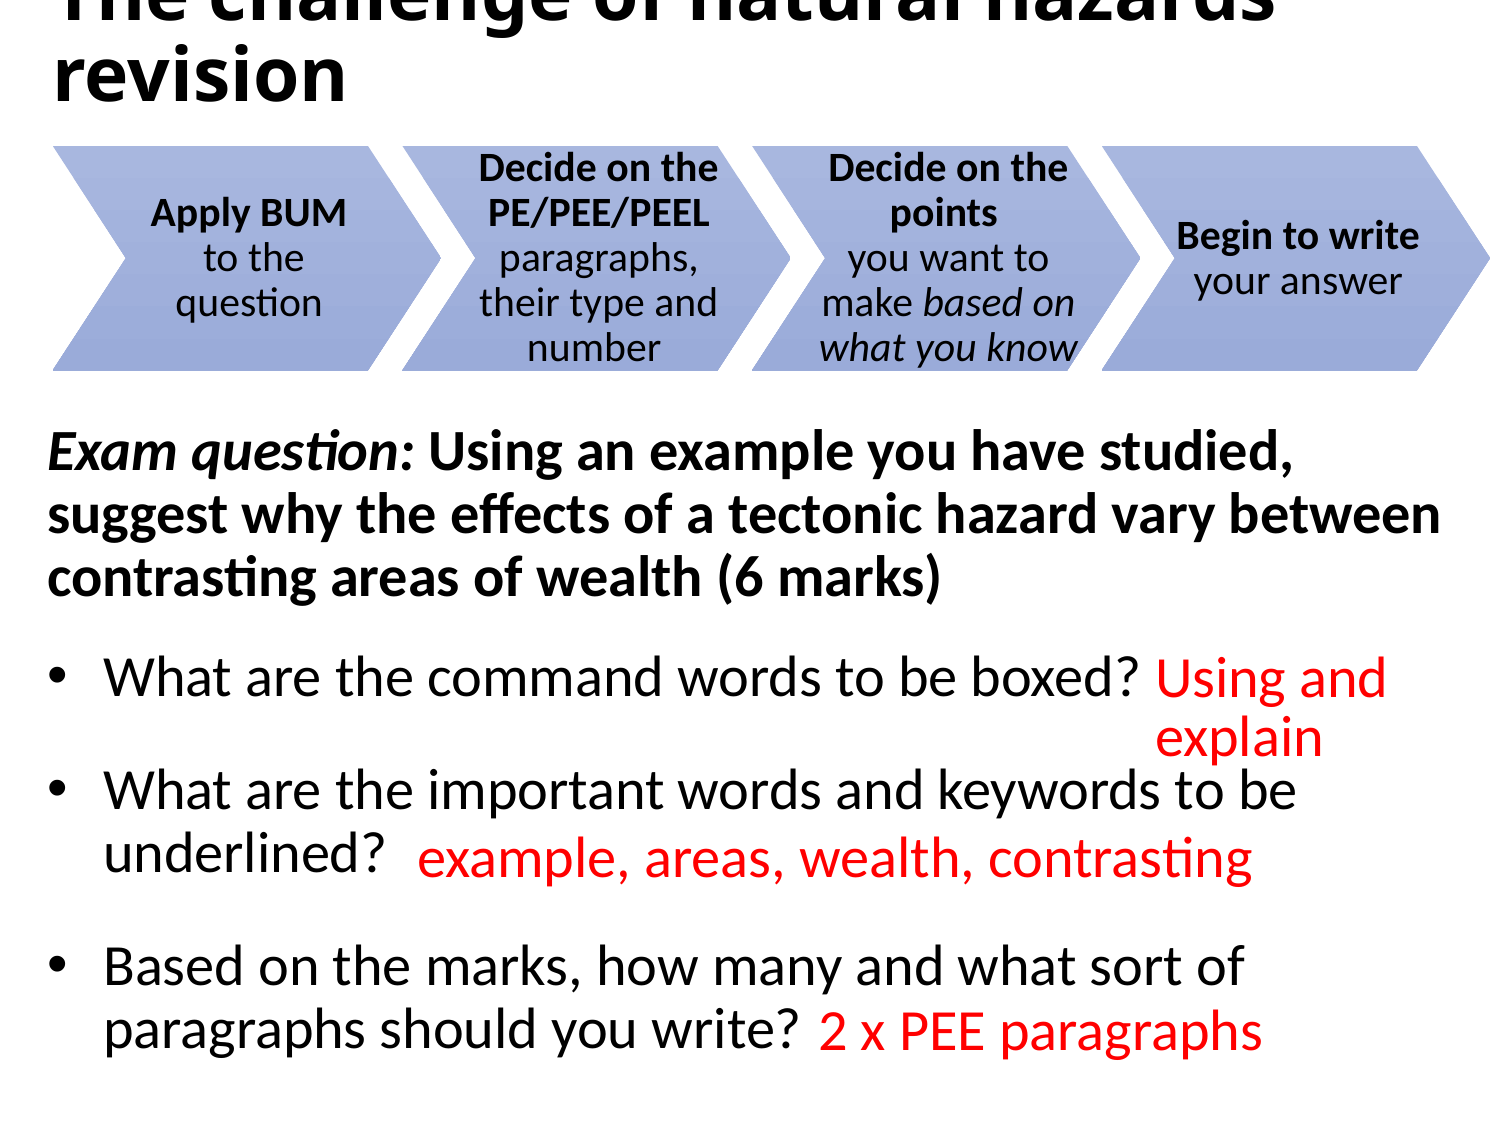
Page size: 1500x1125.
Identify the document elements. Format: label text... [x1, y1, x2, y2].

text_box [0, 0, 1500, 75]
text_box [52, 145, 1490, 371]
text_box Using and explain [1140, 612, 1488, 777]
text_box example, areas, wealth, contrasting [402, 787, 1500, 897]
text_box 2 x PEE paragraphs [803, 973, 1296, 1071]
title The challenge of natural hazards revision [37, 75, 1463, 125]
subtitle Exam question: Using an example you have studied, suggest why the effects of a tectonic hazard vary between contrasting areas of wealth (6 marks) What are the command words to be boxed? What are the important words and keywords to be underlined? Based on the marks, how many and what sort of paragraphs should you write? [32, 412, 1500, 1088]
